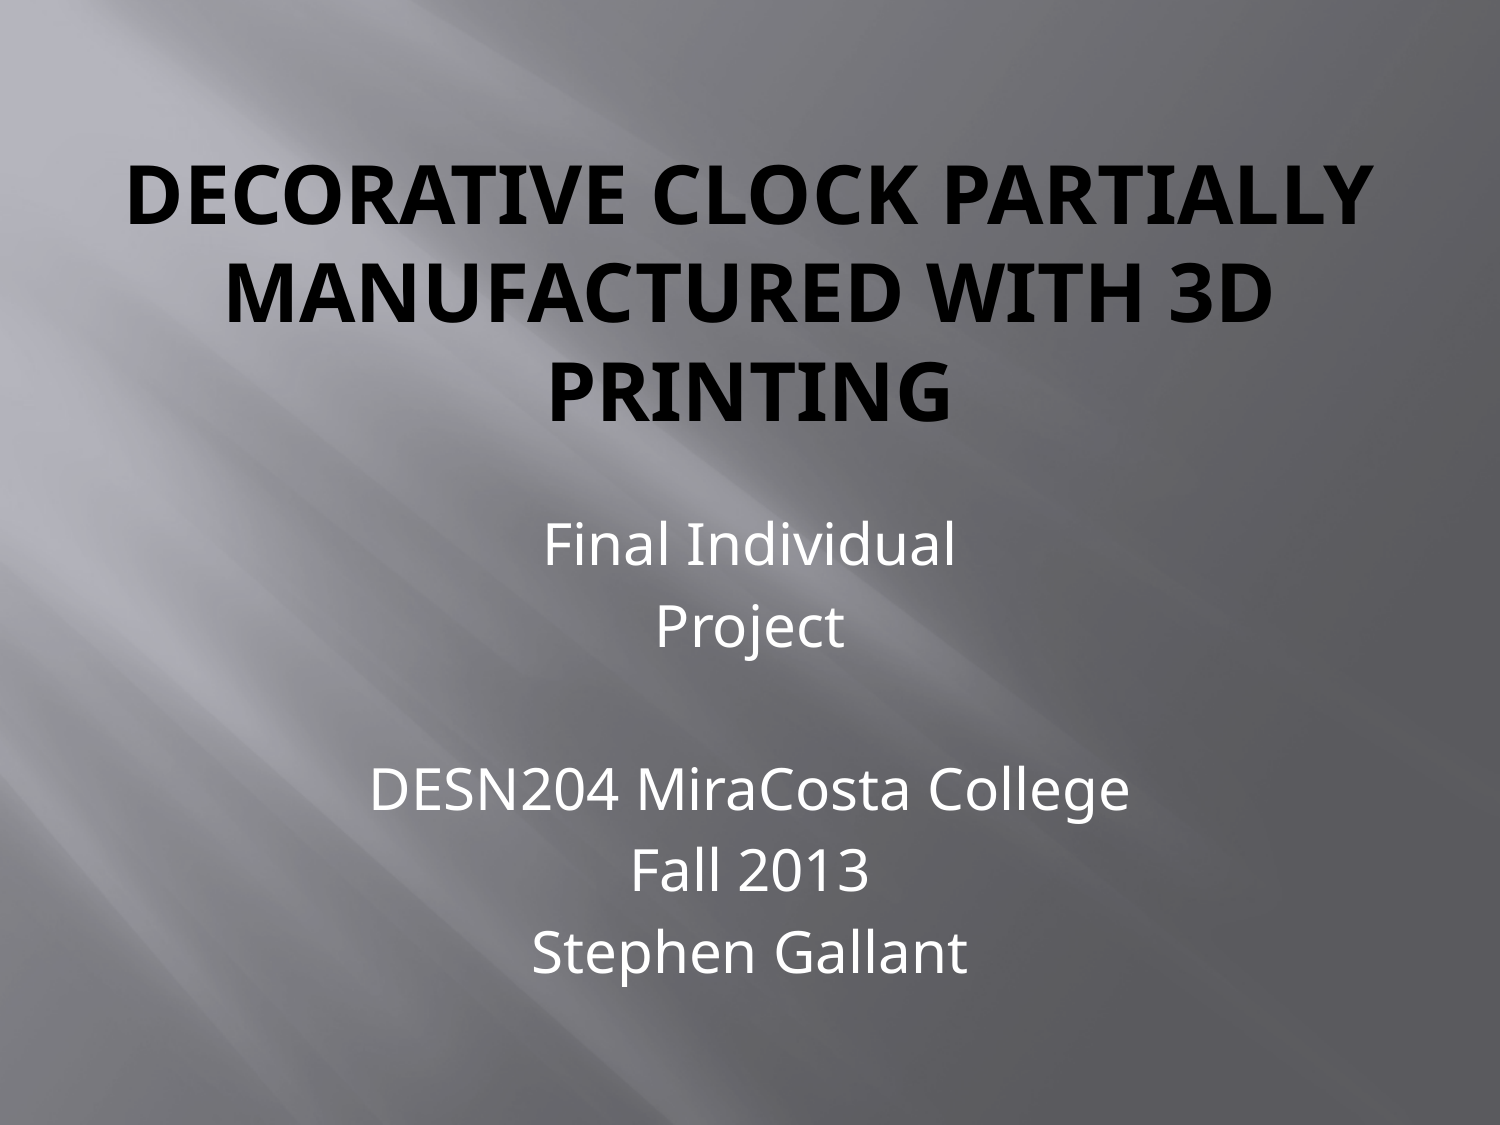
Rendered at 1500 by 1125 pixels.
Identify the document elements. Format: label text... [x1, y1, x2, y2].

title Decorative Clock Partially Manufactured with 3D Printing [75, 137, 1425, 438]
subtitle Final Individual Project DESN204 MiraCosta College Fall 2013 Stephen Gallant [225, 500, 1275, 1025]
